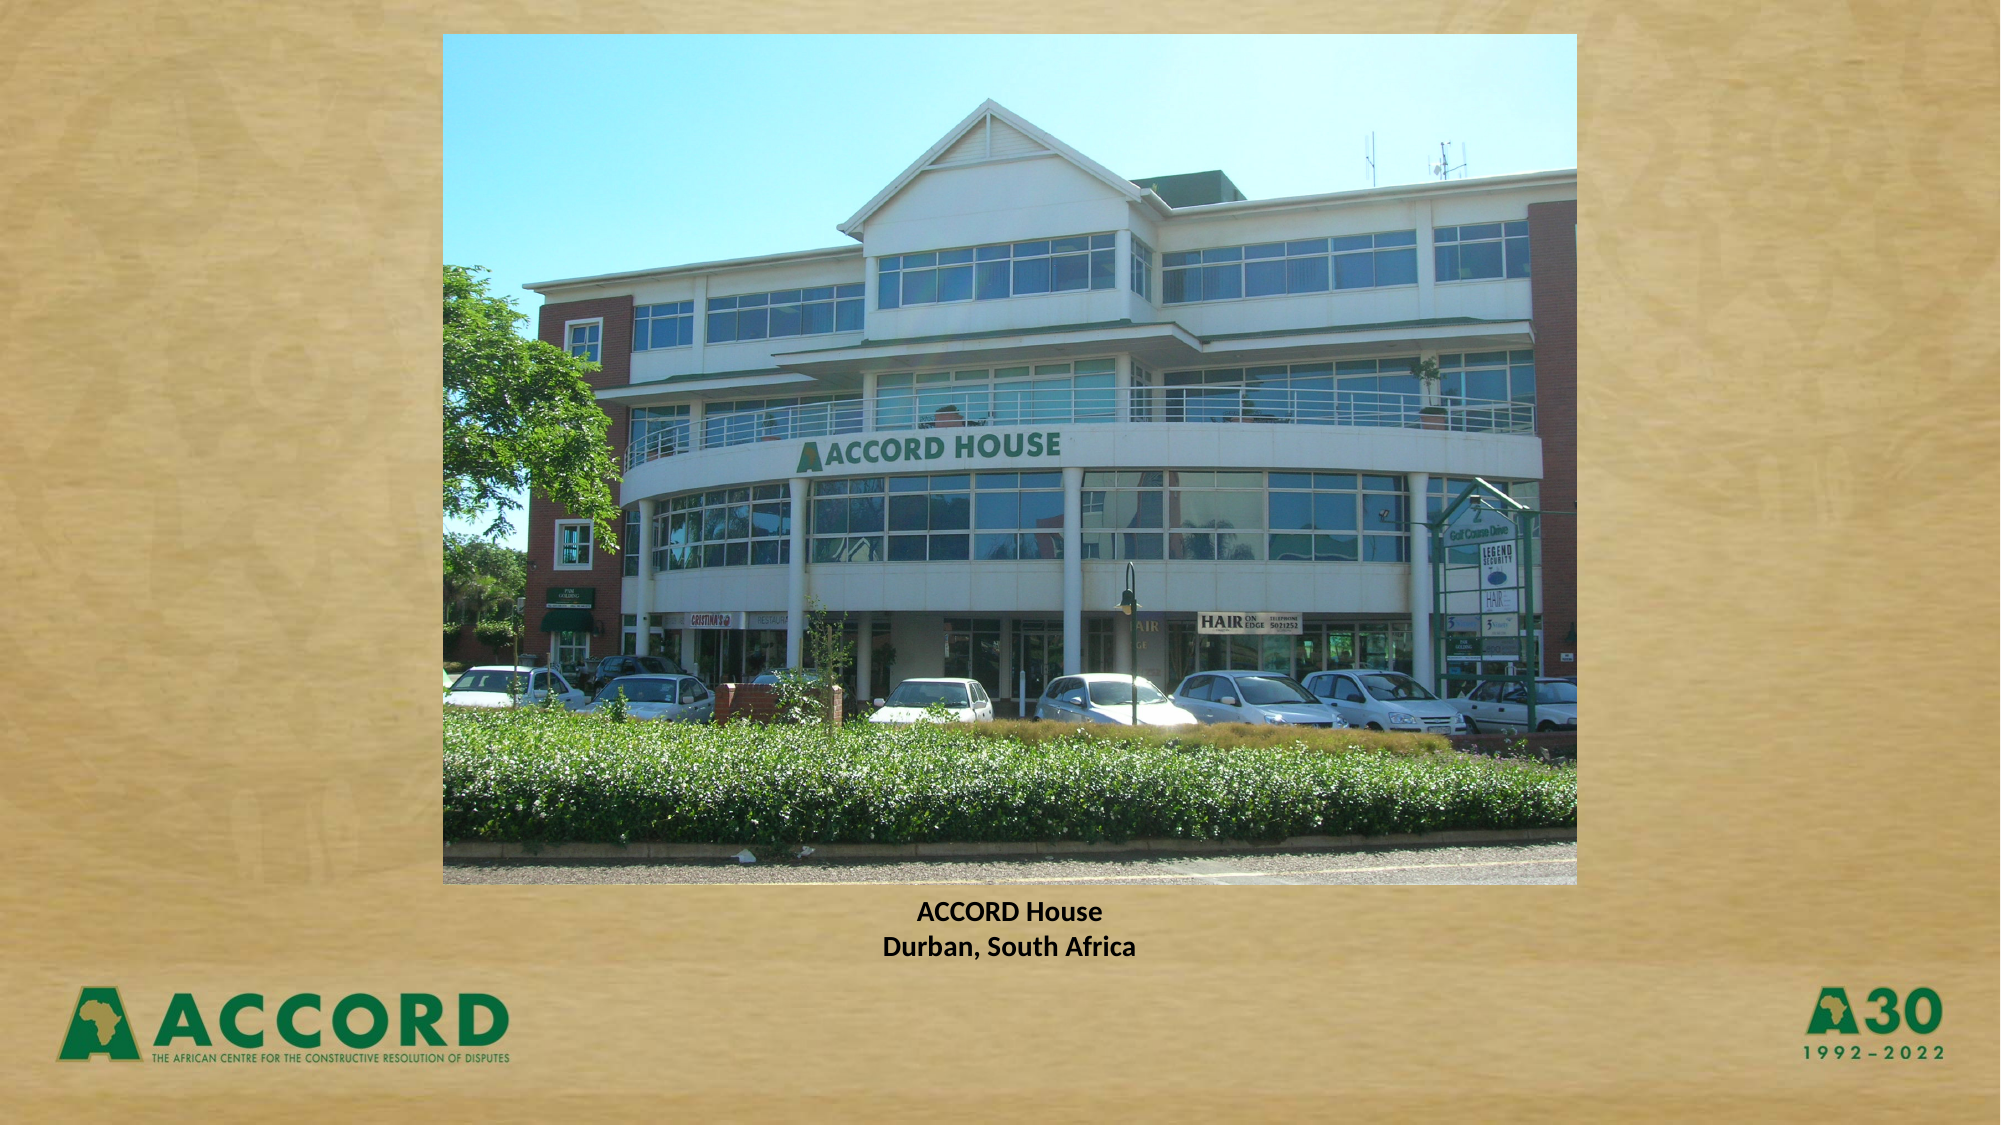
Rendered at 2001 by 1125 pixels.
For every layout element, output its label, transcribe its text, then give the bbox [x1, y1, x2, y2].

text_box ACCORD House Durban, South Africa [638, 894, 1382, 970]
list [442, 34, 1577, 885]
picture [0, 0, 2001, 1125]
